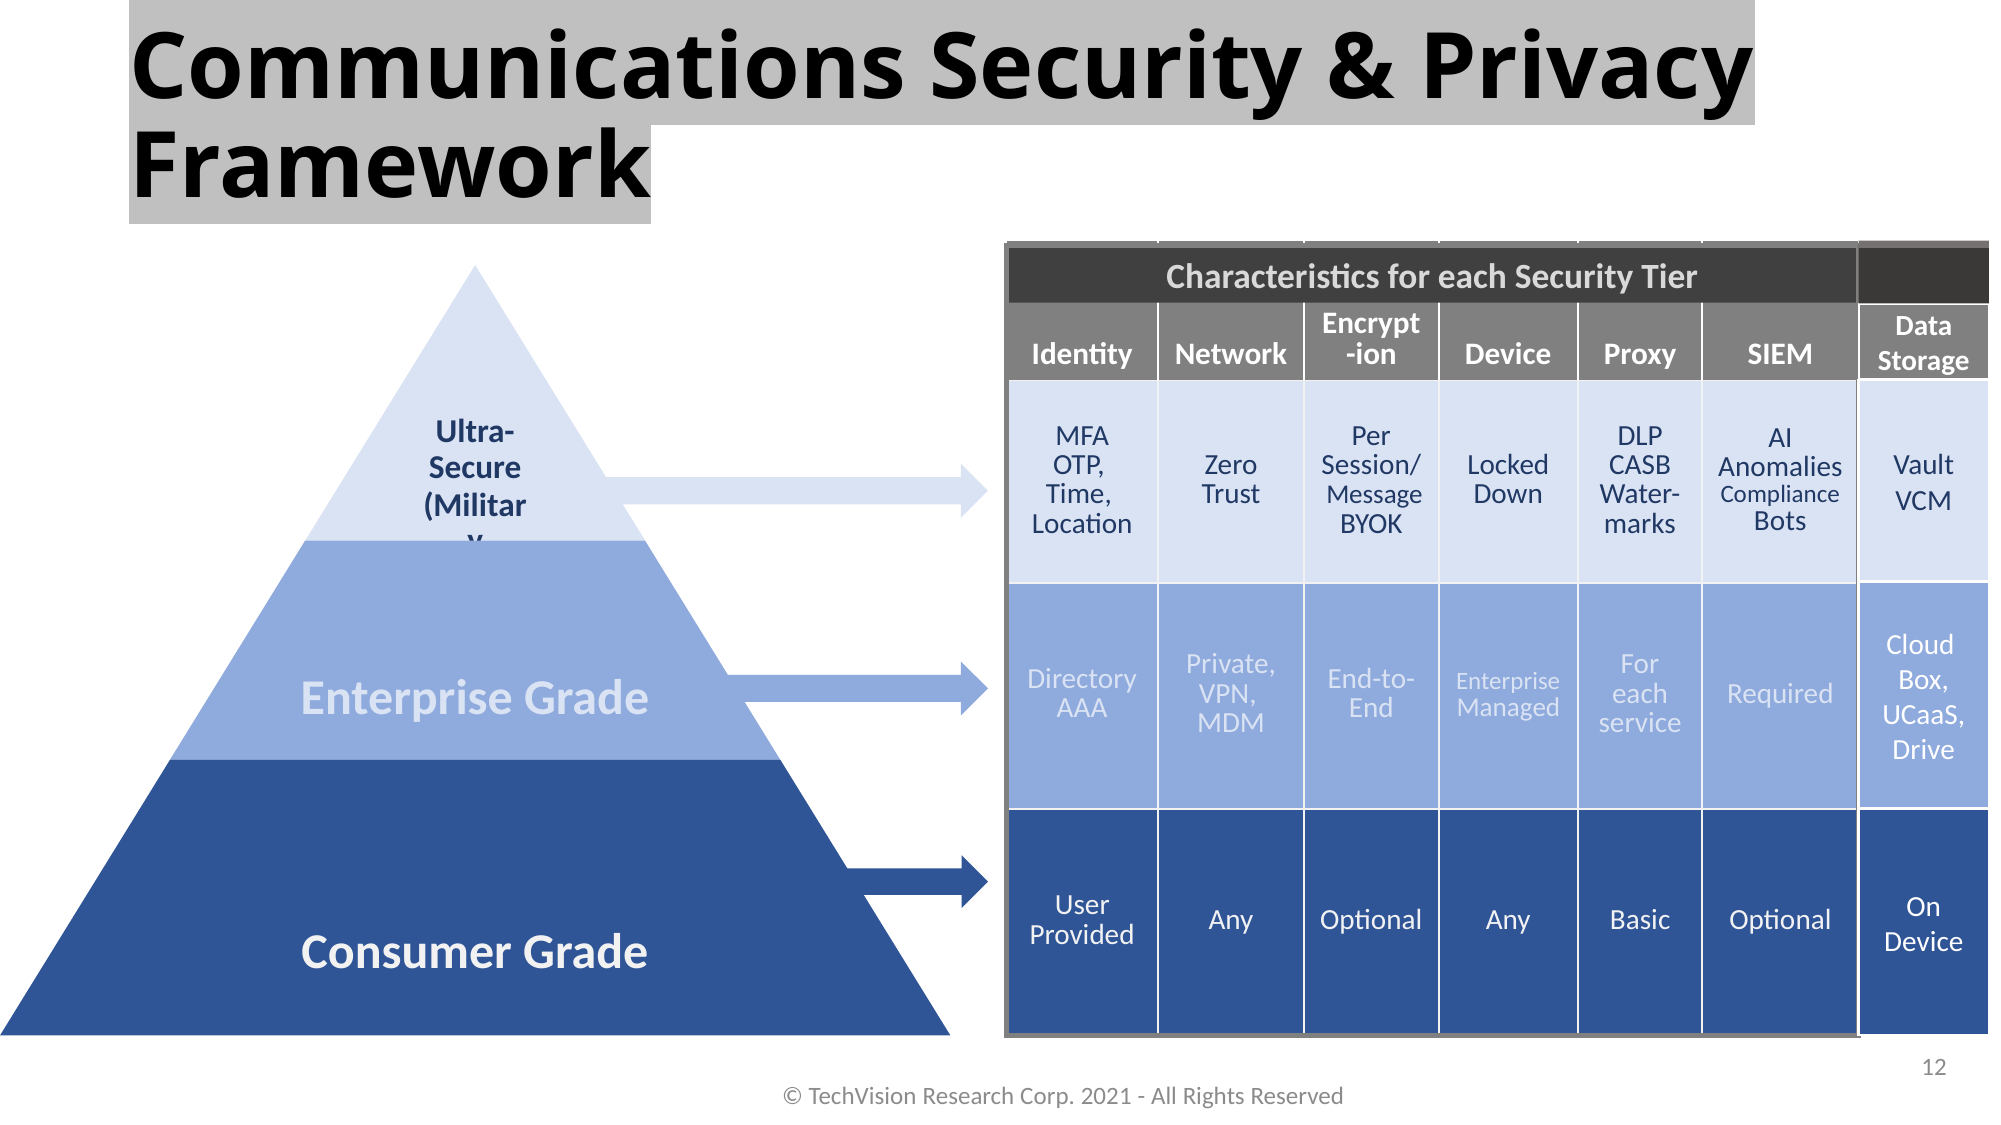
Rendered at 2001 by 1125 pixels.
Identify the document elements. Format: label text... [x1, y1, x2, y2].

text_box 12 [1612, 1036, 1962, 1096]
text_box Vault VCM [1857, 379, 1990, 582]
footer ©️ TechVision Research Corp. 2021 - All Rights Reserved [713, 1065, 1419, 1125]
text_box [951, 463, 988, 909]
text_box On Device [1857, 809, 1990, 1036]
text_box Data Storage [1858, 304, 1990, 379]
text_box Cloud Box, UCaaS, Drive [1857, 582, 1990, 809]
text_box [1858, 249, 1990, 304]
text_box [1005, 244, 1858, 1036]
text_box [1858, 239, 1990, 249]
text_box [0, 265, 951, 1036]
title Communications Security & Privacy Framework [114, 9, 1909, 227]
